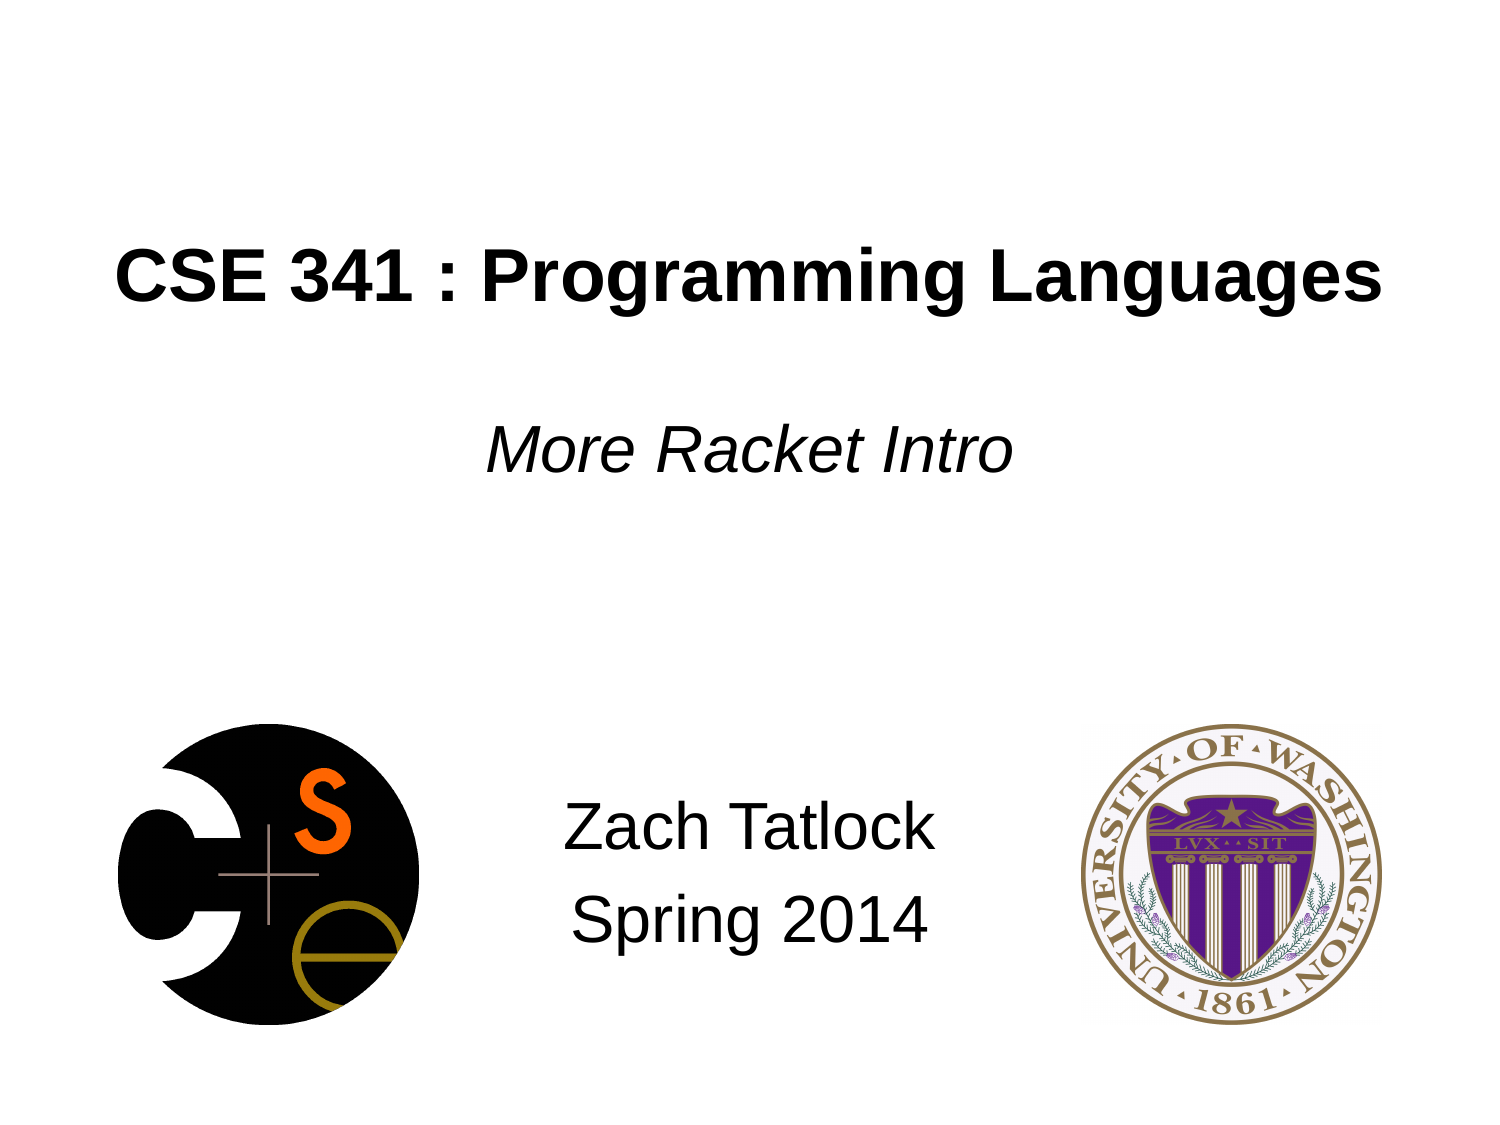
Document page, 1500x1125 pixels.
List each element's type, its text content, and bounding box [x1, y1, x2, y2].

title CSE 341 : Programming Languages More Racket Intro [37, 137, 1463, 576]
picture [118, 724, 419, 1026]
subtitle Zach Tatlock Spring 2014 [487, 774, 1013, 976]
picture [1080, 724, 1382, 1026]
